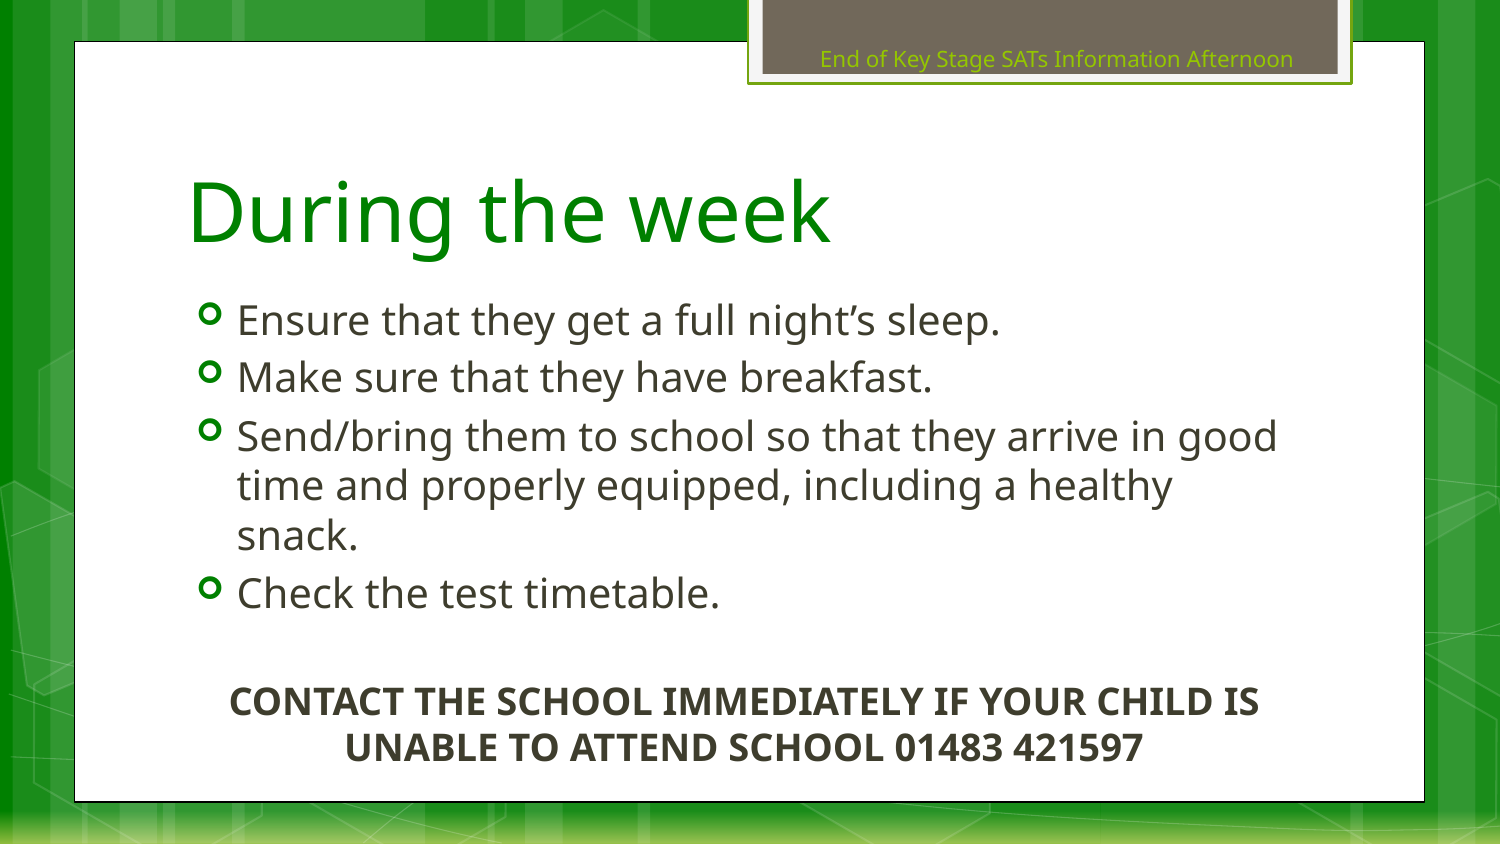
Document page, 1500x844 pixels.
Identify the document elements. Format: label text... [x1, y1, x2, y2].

text_box End of Key Stage SATs Information Afternoon [797, 8, 1317, 80]
title During the week [171, 126, 1324, 267]
list Ensure that they get a full night’s sleep. Make sure that they have breakfast. Send/bring them to school so that they arrive in good time and properly equipped, including a healthy snack. Check the test timetable. CONTACT THE SCHOOL IMMEDIATELY IF YOUR CHILD IS UNABLE TO ATTEND SCHOOL 01483 421597 [171, 285, 1317, 777]
